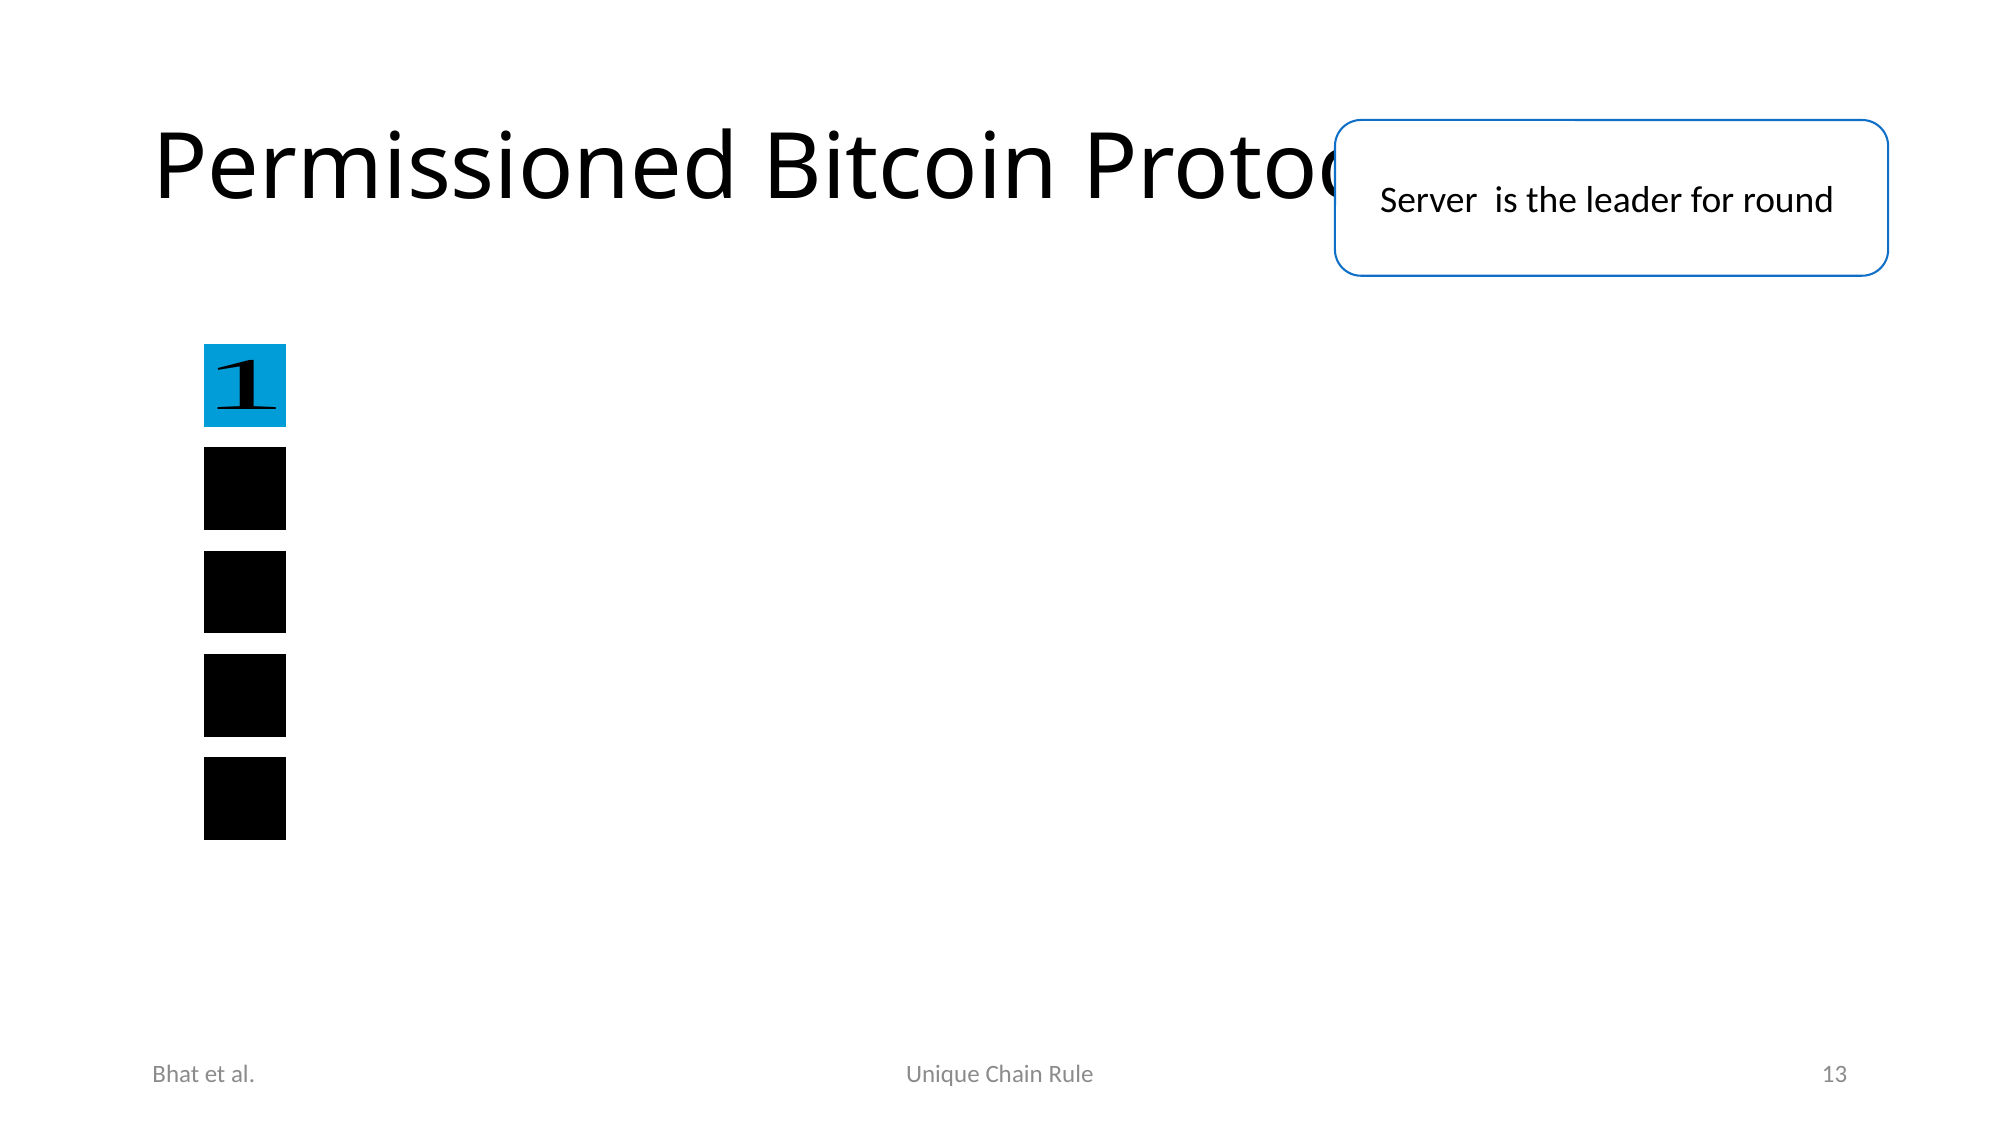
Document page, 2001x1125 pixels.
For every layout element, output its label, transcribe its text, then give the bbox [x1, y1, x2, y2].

title Permissioned Bitcoin Protocol [137, 59, 1863, 278]
slide_number 13 [1412, 1042, 1863, 1103]
footer Unique Chain Rule [662, 1042, 1338, 1103]
slide_number Bhat et al. [137, 1042, 588, 1103]
